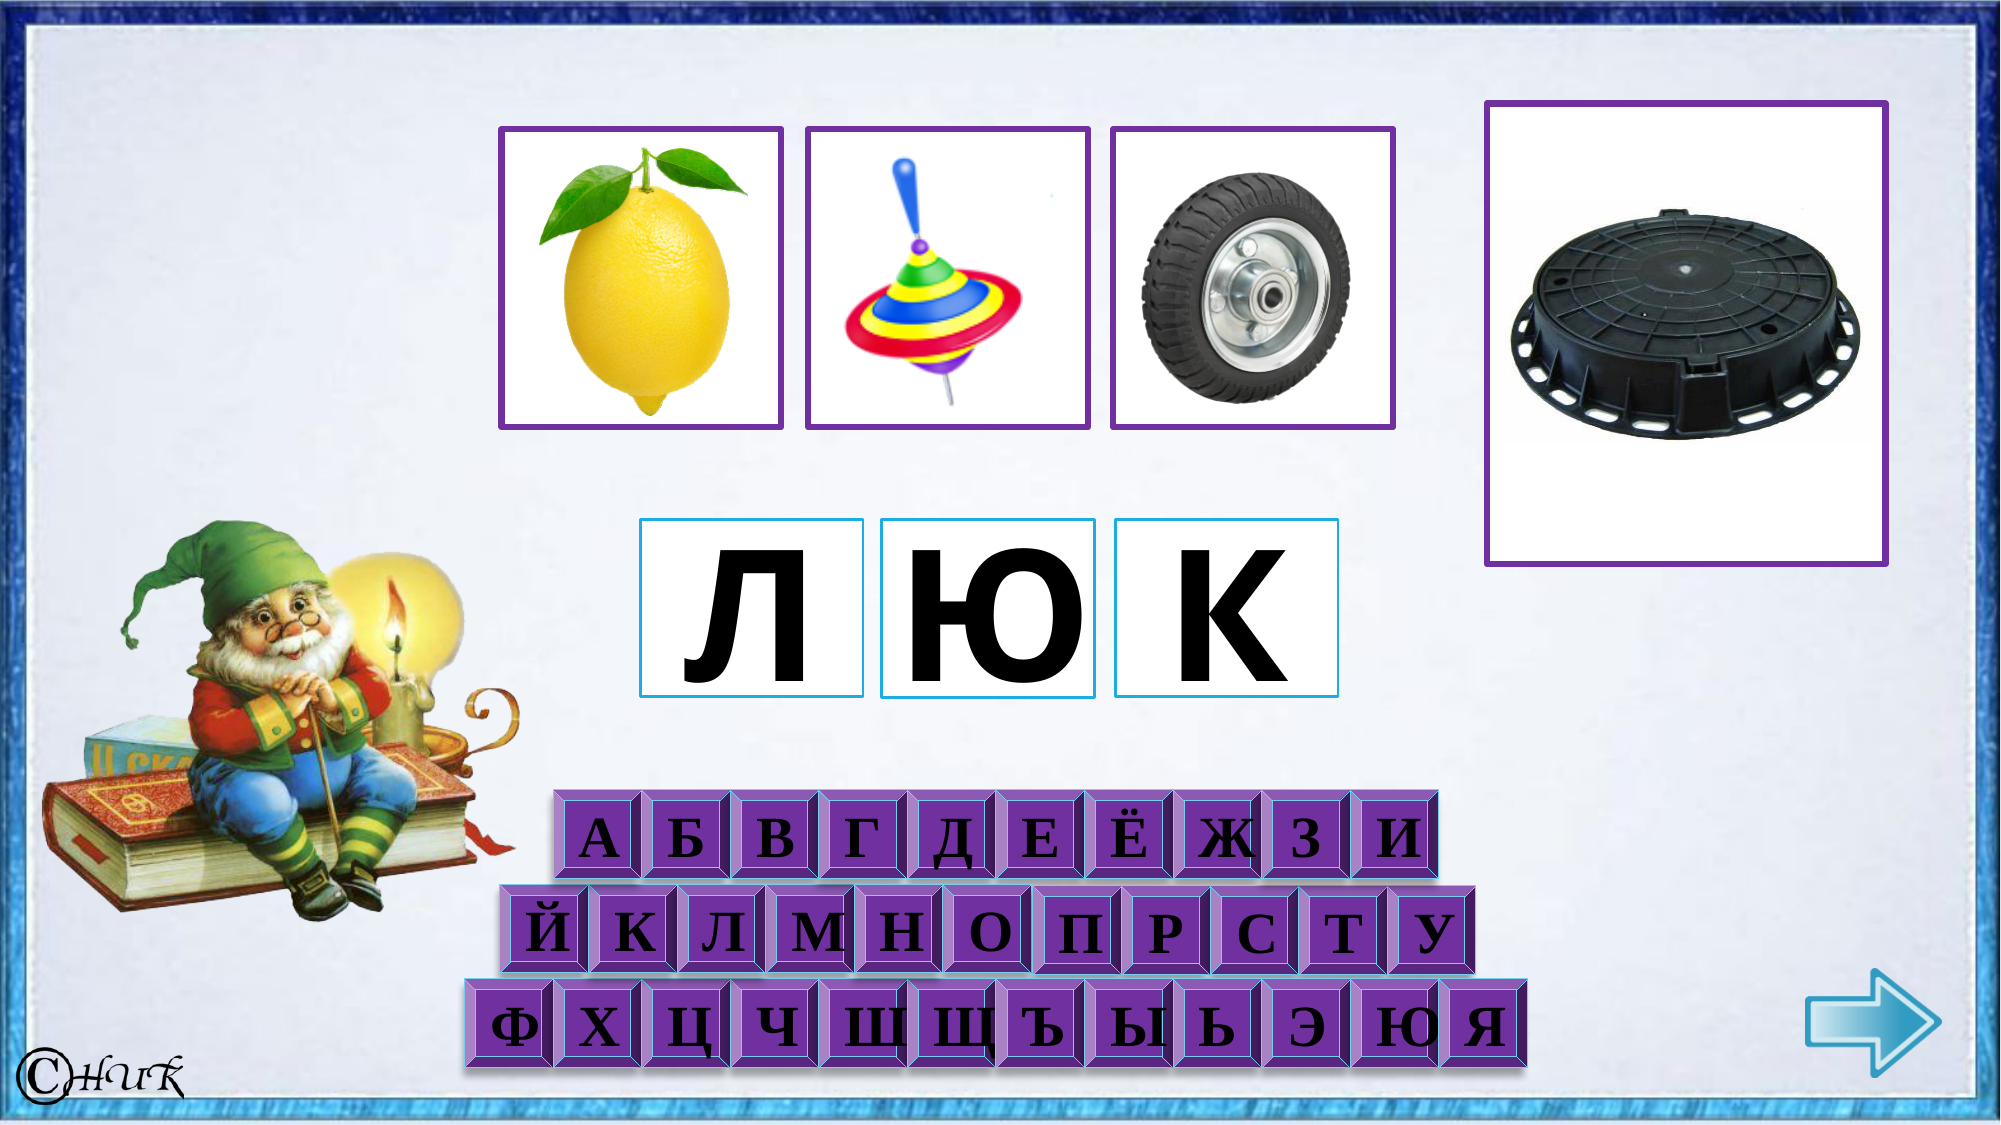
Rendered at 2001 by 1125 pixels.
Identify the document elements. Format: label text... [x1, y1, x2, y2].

text_box Щ [1262, 790, 1272, 878]
text_box В [1033, 886, 1044, 974]
text_box Д [1086, 790, 1171, 800]
text_box Х [500, 938, 510, 972]
text_box О [1123, 886, 1209, 896]
text_box В [730, 789, 818, 879]
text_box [501, 128, 782, 428]
text_box Ю [554, 790, 564, 877]
text_box Щ [1086, 979, 1171, 989]
text_box П [731, 986, 741, 1066]
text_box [643, 790, 729, 800]
text_box Г [818, 789, 908, 879]
picture [0, 0, 2001, 1125]
text_box М [1035, 886, 1120, 896]
text_box Ъ [995, 978, 1084, 1068]
text_box Г [1352, 790, 1437, 800]
text_box Е [1211, 886, 1221, 973]
text_box Ц [641, 986, 725, 1068]
text_box Э [855, 885, 865, 972]
text_box Л [555, 790, 640, 800]
text_box А [553, 789, 642, 879]
text_box П [642, 790, 652, 877]
text_box И [679, 885, 763, 895]
text_box Ж [1173, 789, 1261, 879]
text_box С [908, 790, 918, 877]
text_box Р [731, 790, 741, 877]
text_box Й [499, 892, 582, 973]
text_box М [766, 884, 848, 971]
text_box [790, 128, 1094, 428]
text_box Н [854, 884, 943, 973]
text_box Е [995, 789, 1084, 879]
text_box Я [1438, 978, 1528, 1068]
text_box Я [1263, 790, 1349, 800]
text_box Й [465, 979, 475, 1066]
text_box Э [1261, 978, 1350, 1068]
text_box О [642, 986, 652, 1067]
text_box Л [639, 518, 864, 698]
text_box Р [1121, 885, 1210, 975]
text_box Ъ [1351, 790, 1361, 877]
text_box Ь [678, 885, 688, 971]
text_box И [1350, 789, 1439, 879]
text_box Ф [1174, 790, 1184, 877]
text_box Ю [820, 790, 906, 800]
text_box Ш [819, 790, 829, 878]
text_box Ч [730, 980, 818, 1068]
text_box Ы [589, 892, 600, 972]
text_box П [1212, 886, 1291, 896]
text_box Л [677, 884, 766, 973]
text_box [1104, 128, 1394, 428]
text_box С [908, 986, 918, 1066]
text_box Ж [768, 885, 845, 895]
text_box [1486, 103, 1886, 565]
text_box Ы [1084, 978, 1173, 1068]
text_box Ш [998, 979, 1083, 989]
text_box К [856, 885, 941, 895]
text_box Х [1262, 979, 1272, 1067]
text_box К [588, 884, 677, 973]
text_box М [554, 979, 564, 1066]
text_box У [555, 979, 633, 989]
text_box Т [996, 790, 1007, 878]
text_box Ё [1084, 789, 1173, 879]
text_box Р [1306, 892, 1380, 896]
text_box Ч [943, 885, 954, 971]
text_box Ф [1174, 979, 1184, 1066]
text_box Р [819, 979, 829, 1067]
text_box Щ [907, 980, 995, 1068]
text_box С [1210, 885, 1293, 975]
text_box Ы [1263, 979, 1349, 989]
text_box Ф [464, 978, 553, 1068]
text_box Ж [1388, 892, 1398, 973]
text_box С [1395, 886, 1474, 896]
text_box Ц [1351, 979, 1361, 1066]
text_box Е [1175, 790, 1260, 800]
text_box З [598, 885, 675, 895]
text_box Ю [880, 518, 1096, 699]
text_box Х [553, 978, 635, 1068]
text_box Д [908, 791, 995, 879]
text_box П [1032, 885, 1121, 975]
text_box Э [1441, 979, 1526, 989]
text_box Б [642, 791, 730, 879]
text_box Т [996, 979, 1007, 1067]
text_box О [943, 884, 1032, 973]
text_box Ч [916, 979, 994, 989]
text_box У [1085, 790, 1095, 877]
text_box Ё [1299, 892, 1309, 974]
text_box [732, 790, 817, 800]
text_box Б [909, 790, 994, 800]
text_box Ш [818, 978, 901, 1068]
text_box Д [1122, 886, 1132, 974]
text_box К [1114, 518, 1339, 698]
text_box У [1387, 885, 1476, 975]
text_box Ц [766, 885, 777, 970]
text_box Й [945, 885, 1029, 895]
text_box Ё [537, 885, 579, 895]
text_box Х [739, 979, 817, 989]
text_box Ч [1439, 979, 1450, 1067]
text_box Ь [1173, 978, 1261, 1068]
text_box Ц [820, 979, 899, 989]
text_box В [998, 790, 1083, 800]
text_box Ъ [1175, 979, 1260, 989]
text_box Ь [1352, 979, 1437, 989]
text_box Т [1298, 892, 1381, 975]
text_box У [1085, 979, 1095, 1066]
text_box З [1261, 789, 1350, 879]
text_box Т [466, 979, 551, 989]
text_box Ю [1350, 978, 1438, 1068]
